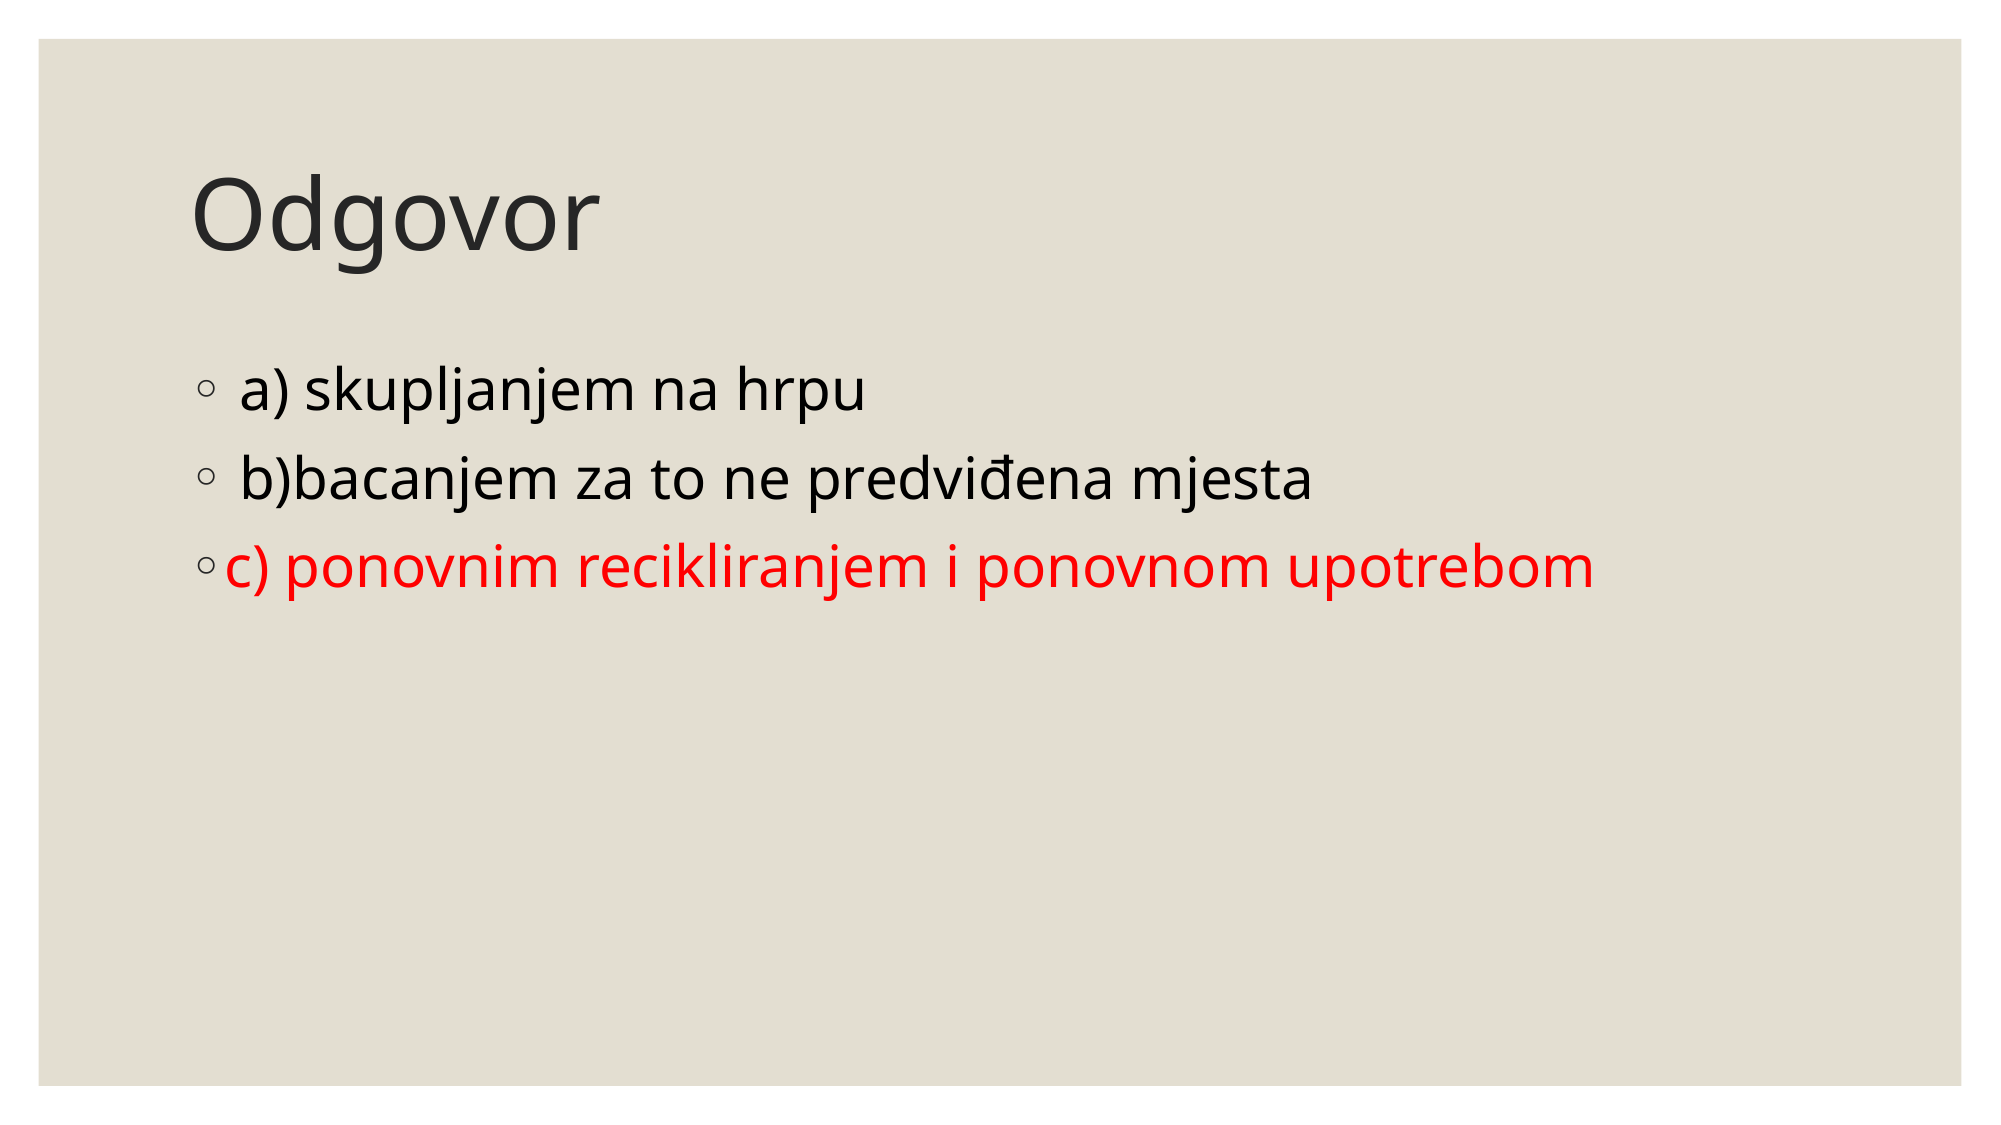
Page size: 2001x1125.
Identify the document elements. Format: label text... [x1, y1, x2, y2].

list a) skupljanjem na hrpu b)bacanjem za to ne predviđena mjesta c) ponovnim recikliranjem i ponovnom upotrebom [174, 345, 1825, 990]
title Odgovor [174, 105, 1825, 331]
